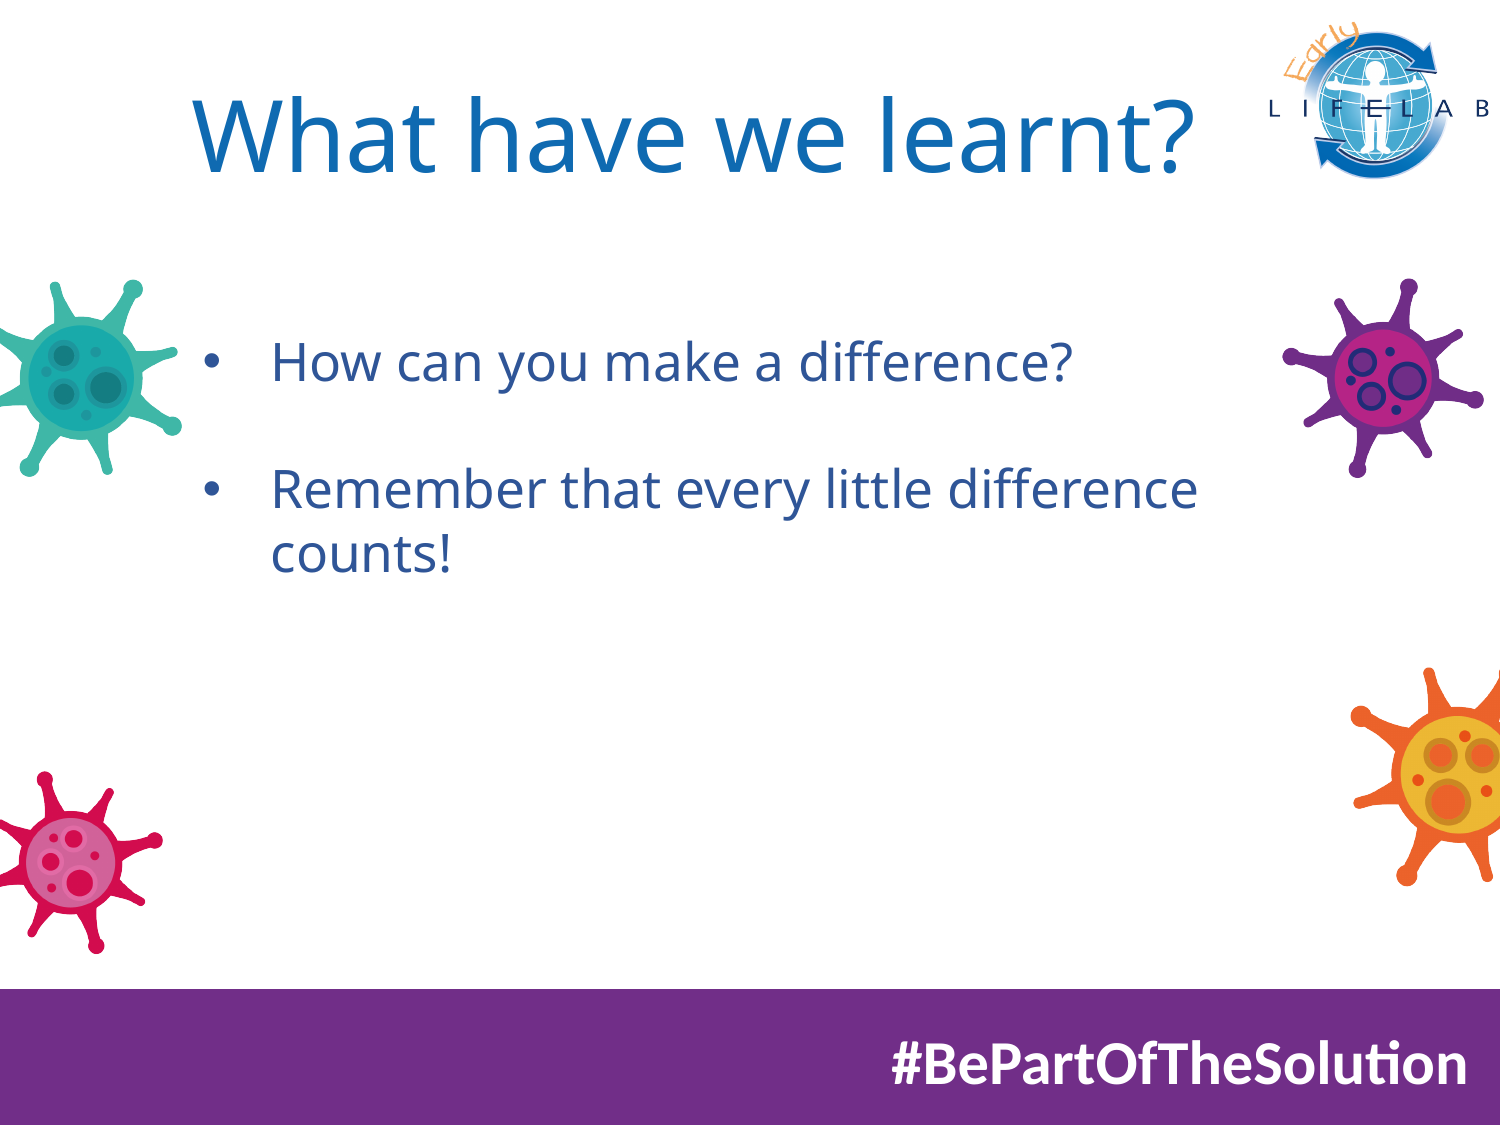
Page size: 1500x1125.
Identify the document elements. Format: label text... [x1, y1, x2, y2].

picture [1252, 19, 1500, 194]
subtitle How can you make a difference? Remember that every little difference counts! [187, 321, 1313, 593]
picture [0, 277, 182, 479]
picture [1337, 654, 1500, 895]
title What have we learnt? [131, 38, 1257, 203]
picture [1282, 277, 1484, 479]
picture [0, 770, 163, 955]
